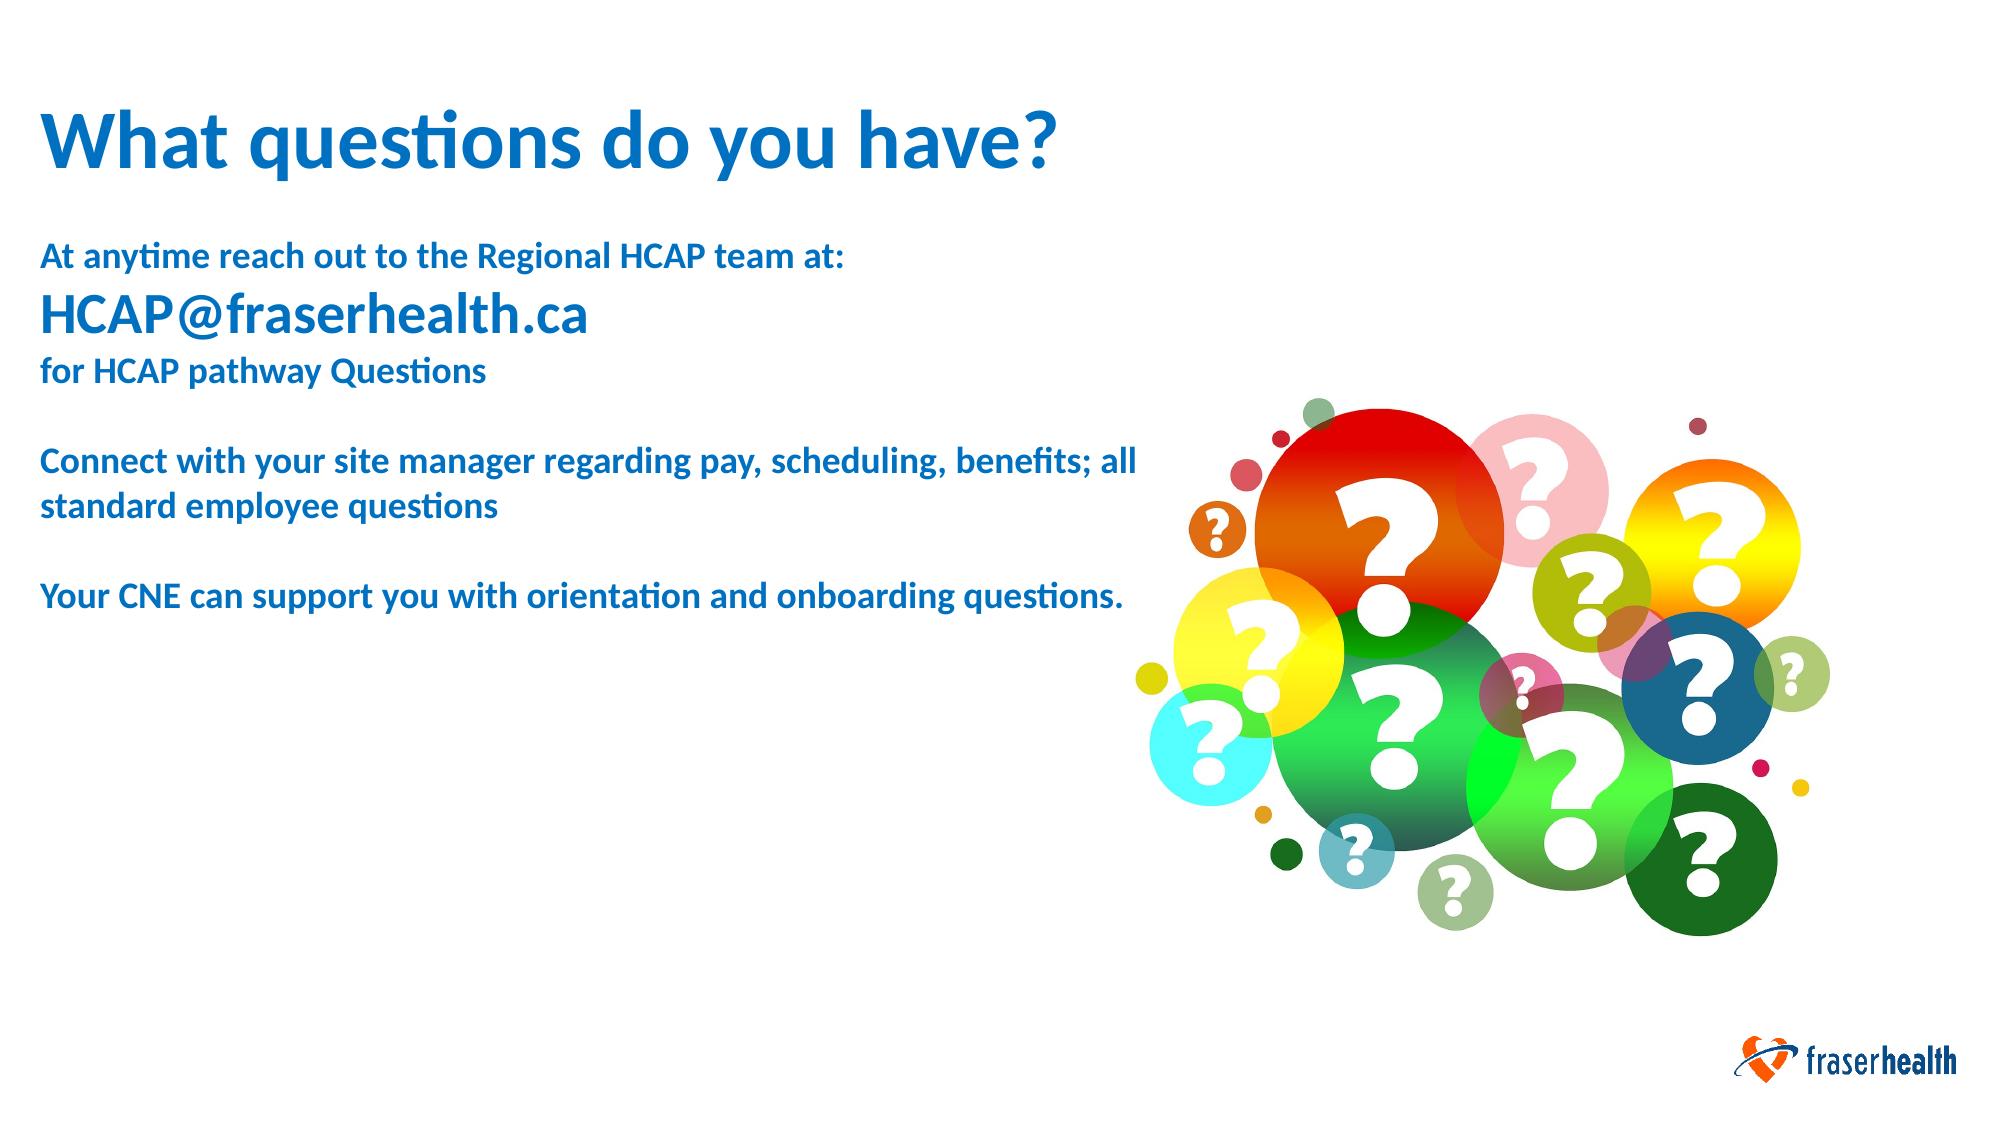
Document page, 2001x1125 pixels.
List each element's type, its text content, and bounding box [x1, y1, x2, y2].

picture [1734, 1036, 1956, 1083]
text_box What questions do you have? At anytime reach out to the Regional HCAP team at: HCAP@fraserhealth.ca for HCAP pathway Questions Connect with your site manager regarding pay, scheduling, benefits; all standard employee questions Your CNE can support you with orientation and onboarding questions. [25, 78, 1173, 623]
picture [982, 333, 1983, 1001]
